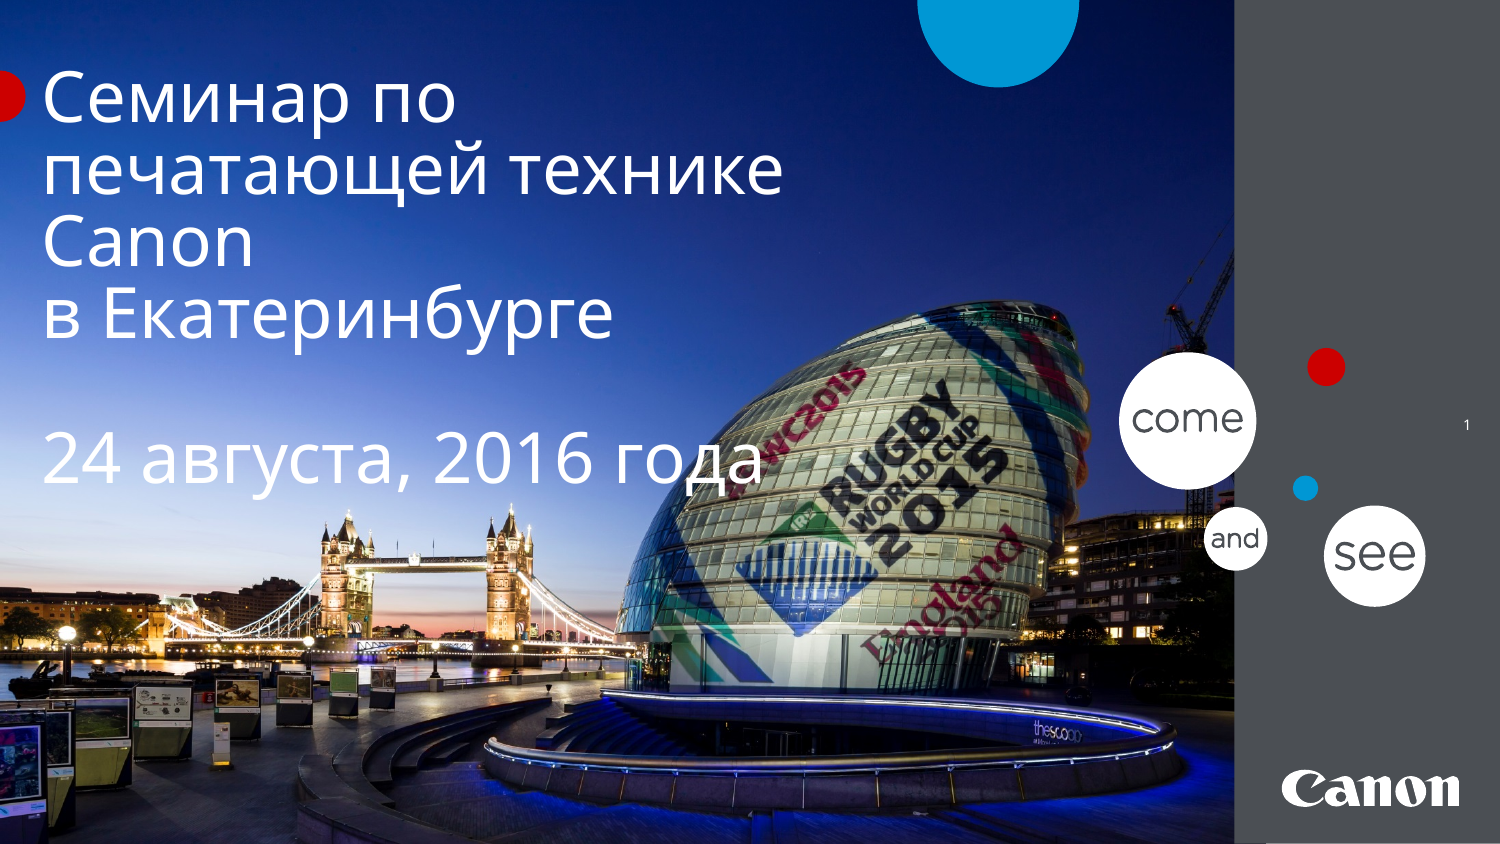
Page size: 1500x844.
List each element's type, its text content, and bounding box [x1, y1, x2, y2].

title Семинар по печатающей технике Canon в Екатеринбурге 24 августа, 2016 года [41, 64, 816, 246]
picture [0, 0, 1234, 844]
slide_number 1 [1463, 416, 1500, 451]
